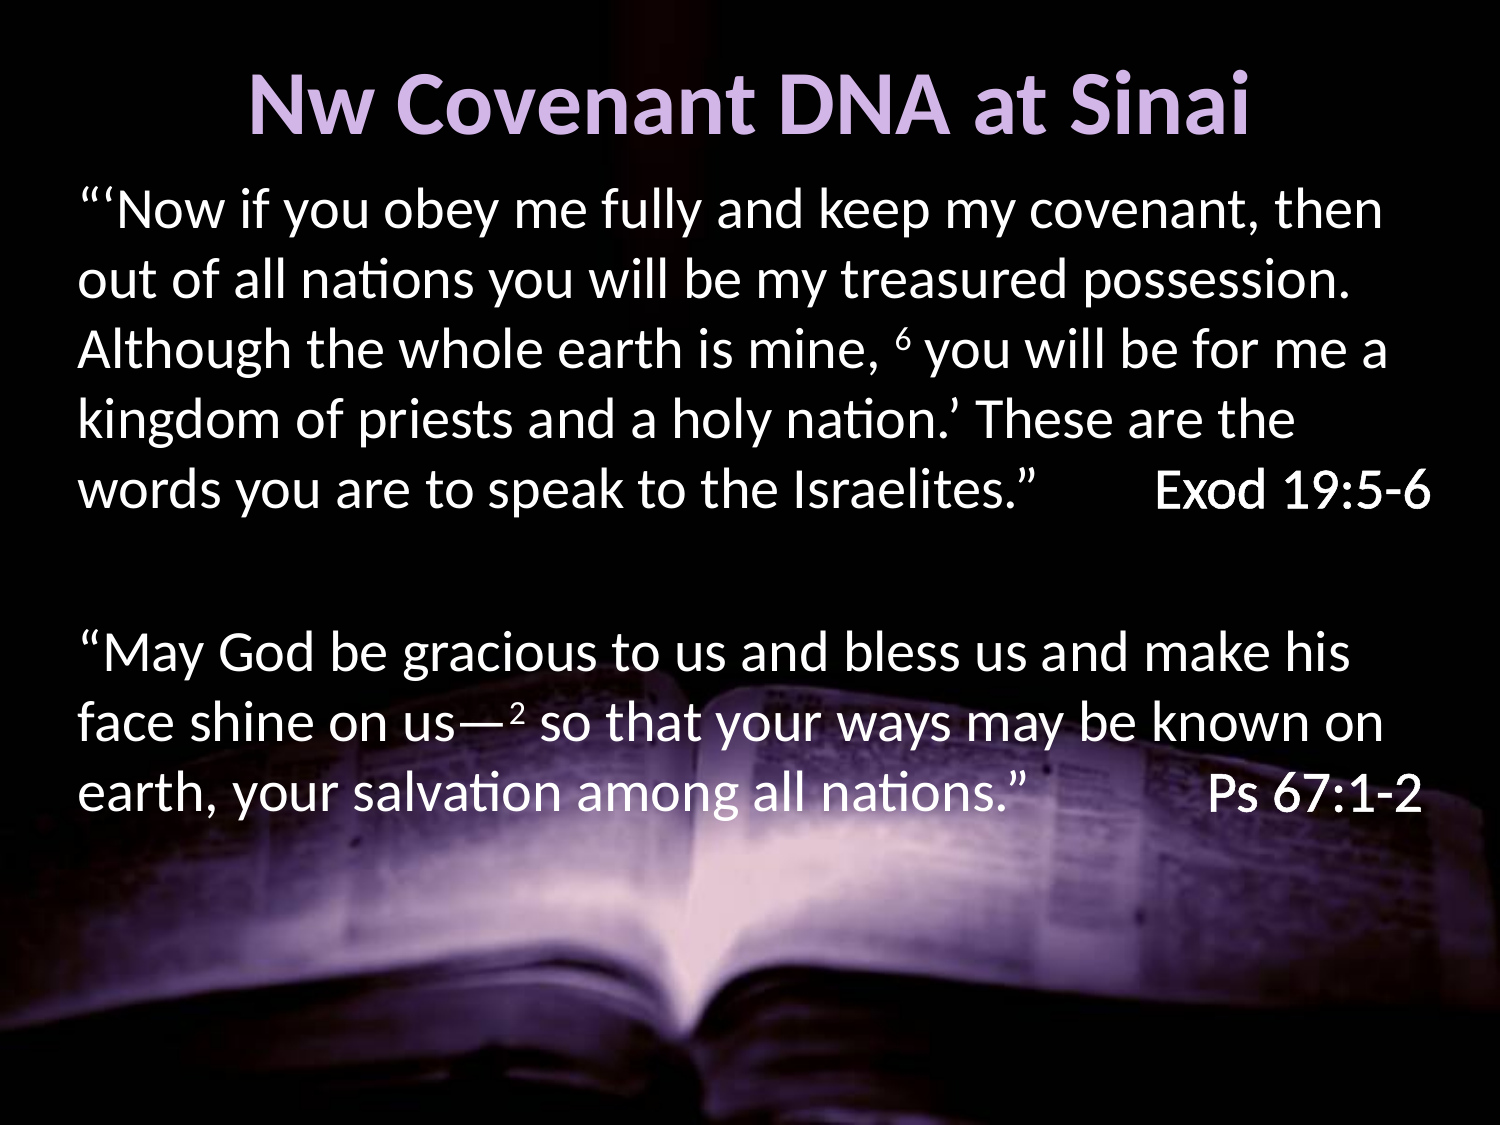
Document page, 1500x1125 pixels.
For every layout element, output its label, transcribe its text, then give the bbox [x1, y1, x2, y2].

picture [0, 0, 1500, 1125]
list “‘Now if you obey me fully and keep my covenant, then out of all nations you will be my treasured possession. Although the whole earth is mine, 6 you will be for me a kingdom of priests and a holy nation.’ These are the words you are to speak to the Israelites.” Exod 19:5-6 “May God be gracious to us and bless us and make his face shine on us—2 so that your ways may be known on earth, your salvation among all nations.” Ps 67:1-2 [62, 162, 1450, 888]
title Nw Covenant DNA at Sinai [62, 0, 1438, 197]
